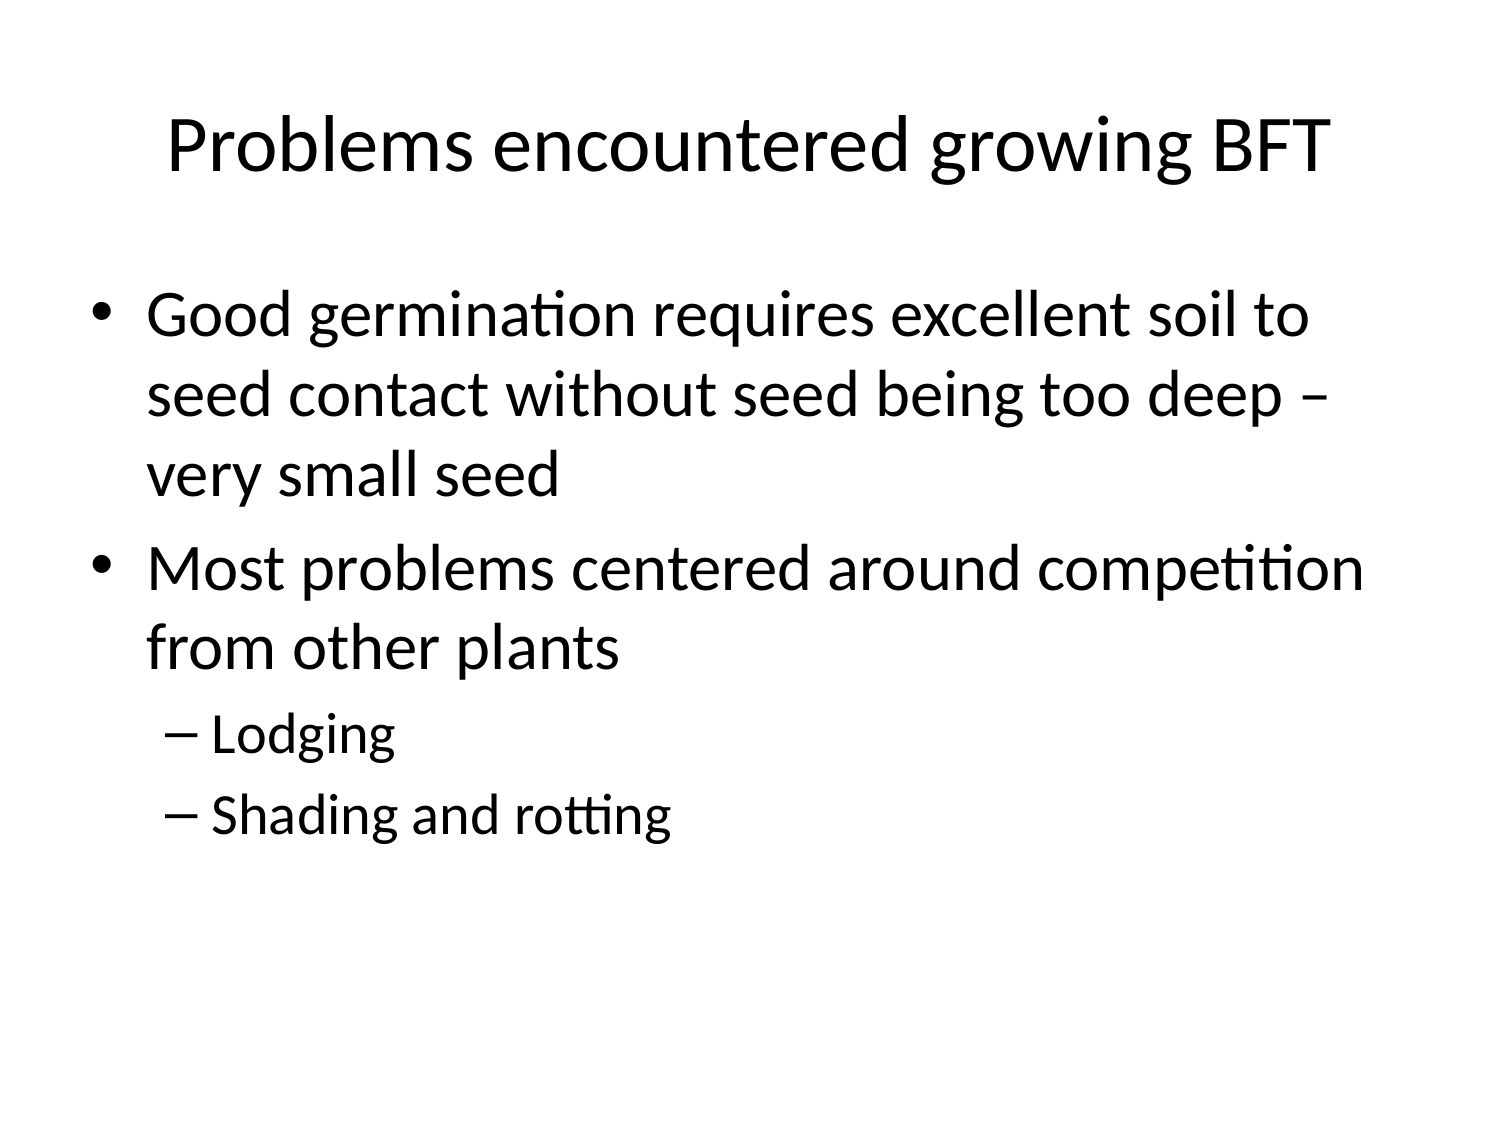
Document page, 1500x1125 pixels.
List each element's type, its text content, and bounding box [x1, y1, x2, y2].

title Problems encountered growing BFT [75, 45, 1425, 233]
list Good germination requires excellent soil to seed contact without seed being too deep – very small seed Most problems centered around competition from other plants Lodging Shading and rotting [75, 262, 1425, 1005]
